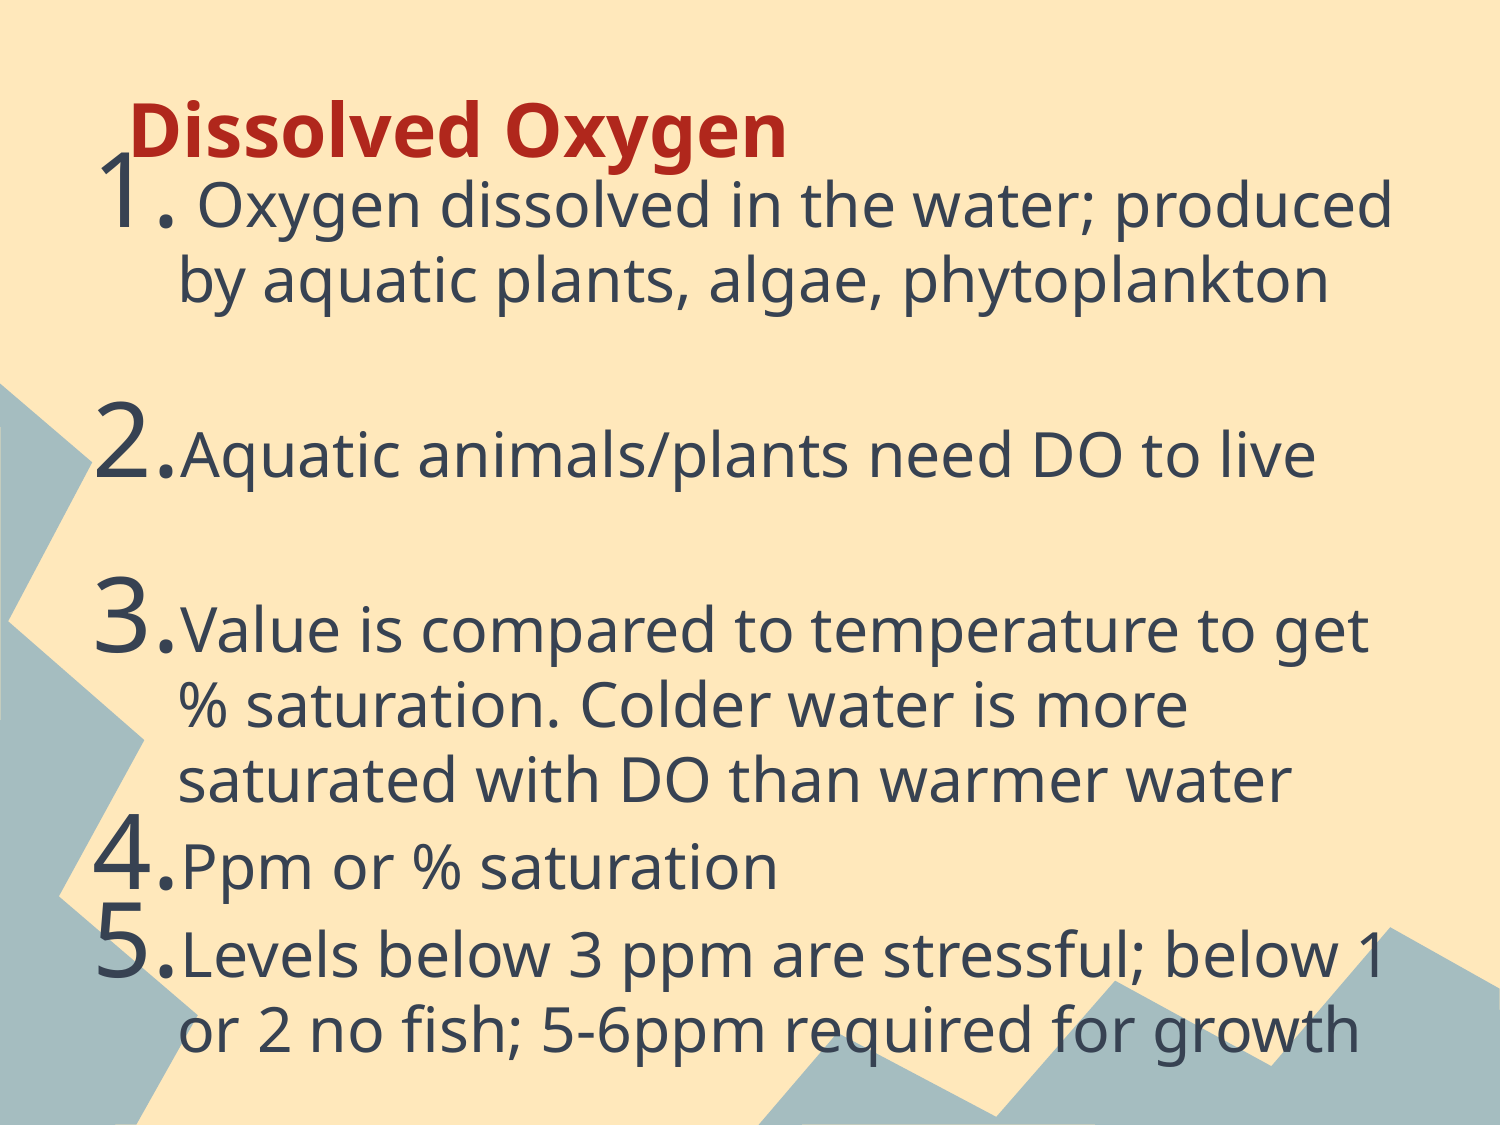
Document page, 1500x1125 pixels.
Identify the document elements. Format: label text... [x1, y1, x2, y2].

title Dissolved Oxygen [75, 45, 1425, 188]
list Oxygen dissolved in the water; produced by aquatic plants, algae, phytoplankton Aquatic animals/plants need DO to live Value is compared to temperature to get % saturation. Colder water is more saturated with DO than warmer water Ppm or % saturation Levels below 3 ppm are stressful; below 1 or 2 no fish; 5-6ppm required for growth [77, 149, 1428, 965]
